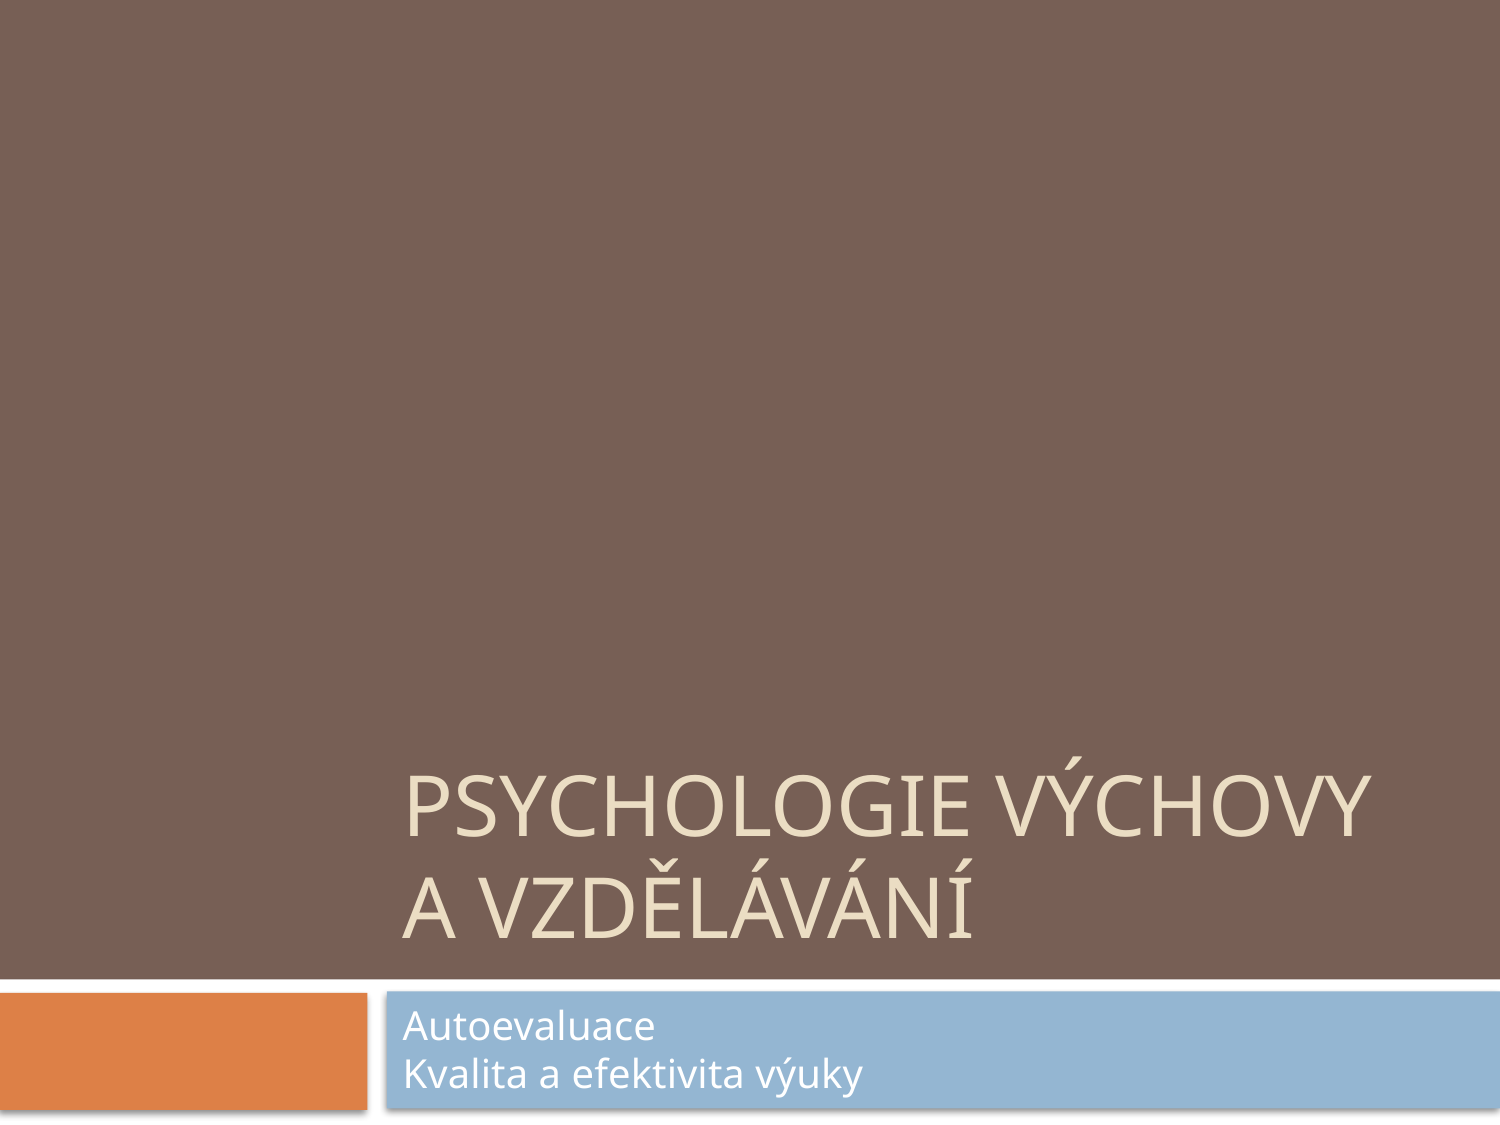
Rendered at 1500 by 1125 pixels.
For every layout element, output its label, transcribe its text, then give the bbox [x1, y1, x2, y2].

subtitle Autoevaluace Kvalita a efektivita výuky [387, 992, 1488, 1105]
title Psychologie Výchovy a vzdělávání [387, 662, 1450, 963]
